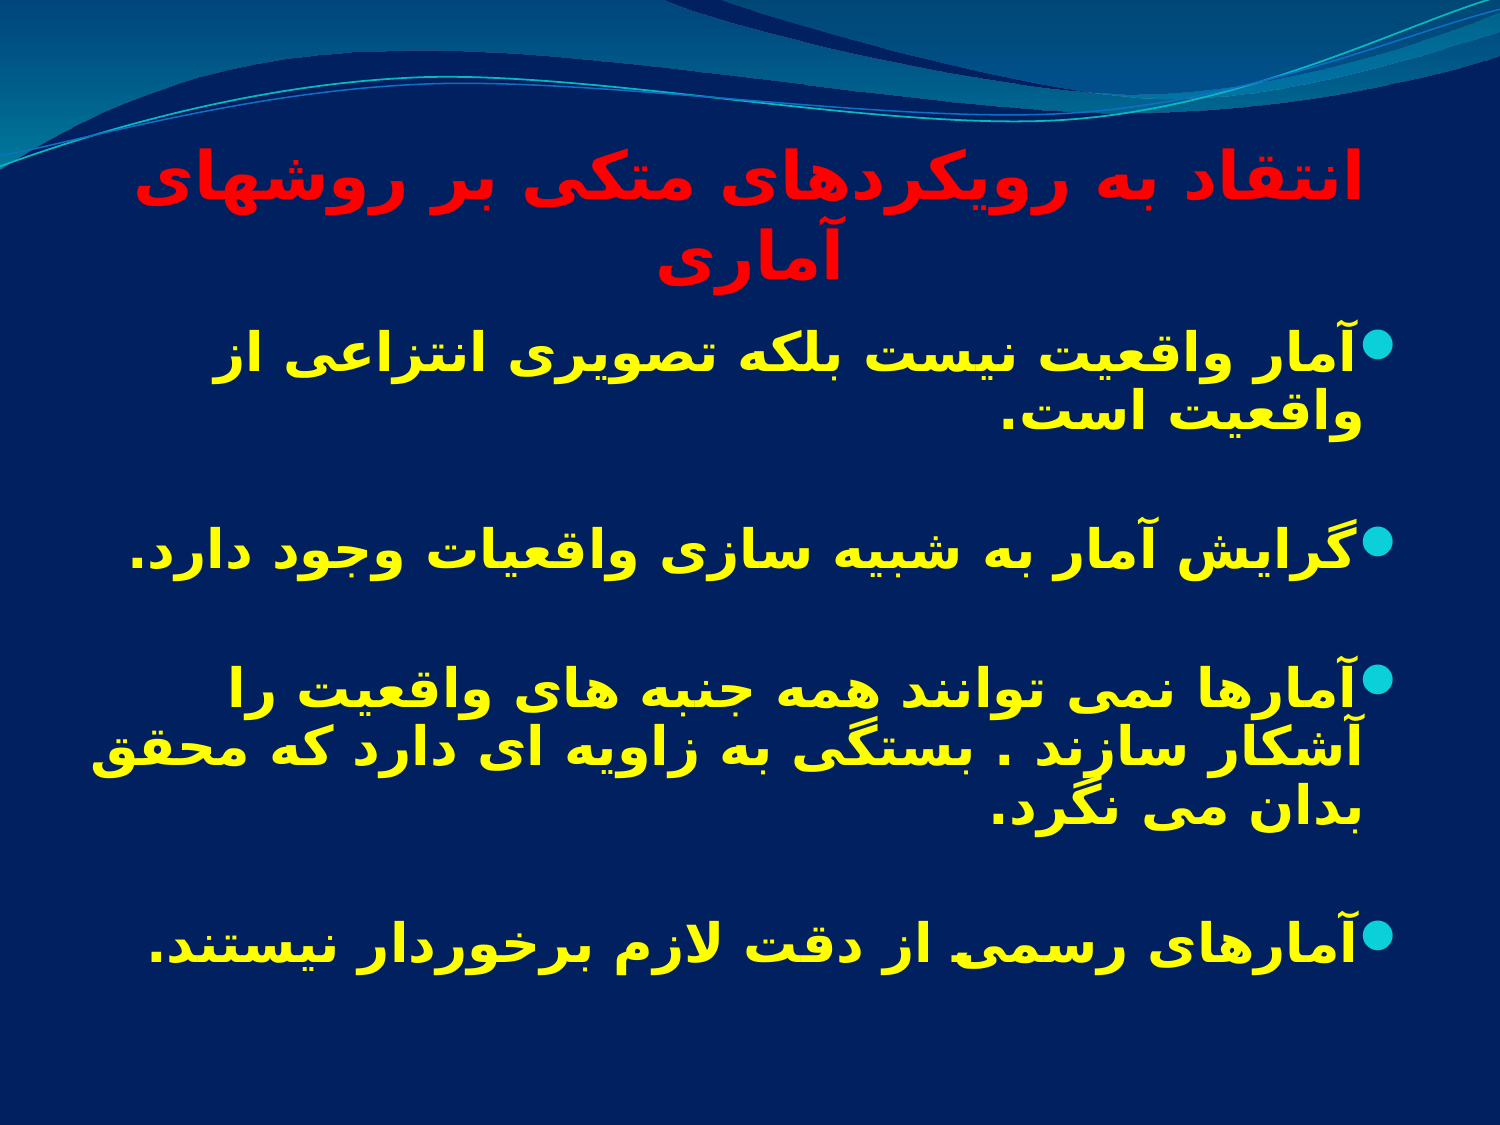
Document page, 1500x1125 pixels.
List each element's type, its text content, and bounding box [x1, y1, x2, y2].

list آمار واقعیت نیست بلکه تصویری انتزاعی از واقعیت است. گرایش آمار به شبیه سازی واقعیات وجود دارد. آمارها نمی توانند همه جنبه های واقعیت را آشکار سازند . بستگی به زاویه ای دارد که محقق بدان می نگرد. آمارهای رسمی از دقت لازم برخوردار نیستند. [75, 317, 1425, 1038]
title انتقاد به رویکردهای متکی بر روشهای آماری [75, 115, 1425, 303]
